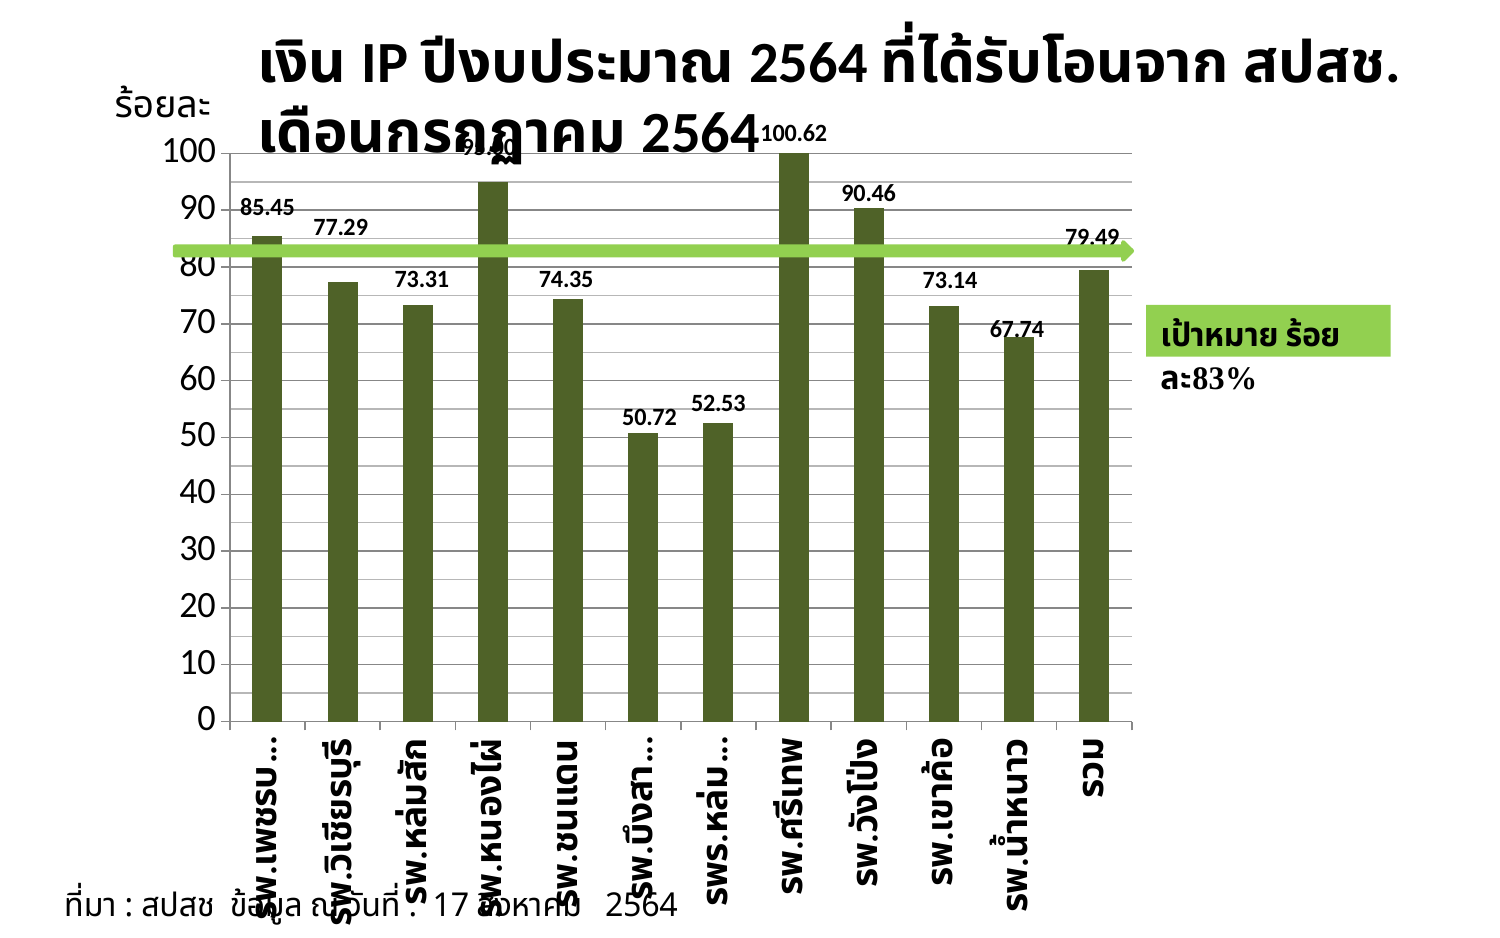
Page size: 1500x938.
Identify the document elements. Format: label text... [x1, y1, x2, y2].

text_box เงิน IP ปีงบประมาณ 2564 ที่ได้รับโอนจาก สปสช. เดือนกรกฏาคม 2564 [242, 17, 1500, 113]
chart [49, 115, 1500, 938]
text_box ร้อยละ [99, 72, 250, 113]
